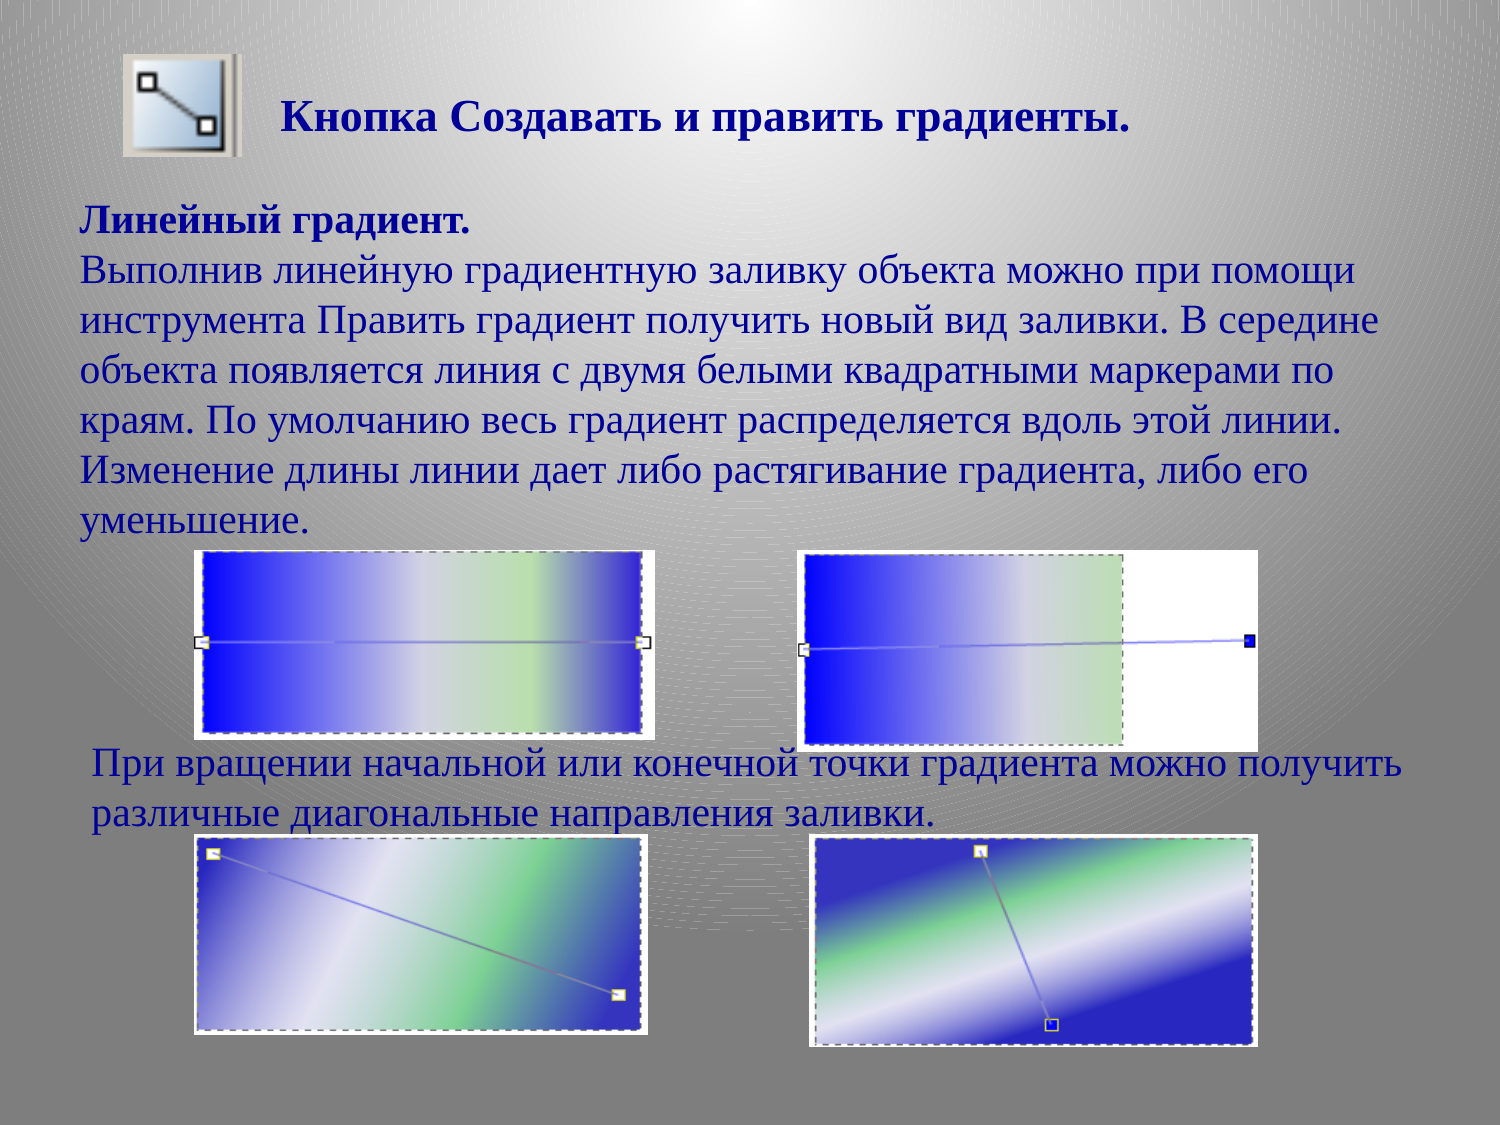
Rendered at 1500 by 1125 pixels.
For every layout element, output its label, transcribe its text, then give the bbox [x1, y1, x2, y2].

picture [123, 54, 243, 158]
text_box Кнопка Создавать и править градиенты. [265, 78, 1235, 148]
text_box Линейный градиент. Выполнив линейную градиентную заливку объекта можно при помощи инструмента Править градиент получить новый вид заливки. В середине объекта появляется линия с двумя белыми квадратными маркерами по краям. По умолчанию весь градиент распределяется вдоль этой линии. Изменение длины линии дает либо растягивание градиента, либо его уменьшение. [64, 184, 1459, 550]
picture [808, 833, 1258, 1048]
picture [194, 833, 649, 1036]
text_box При вращении начальной или конечной точки градиента можно получить различные диагональные направления заливки. [76, 727, 1459, 843]
picture [796, 550, 1259, 752]
picture [194, 550, 655, 740]
